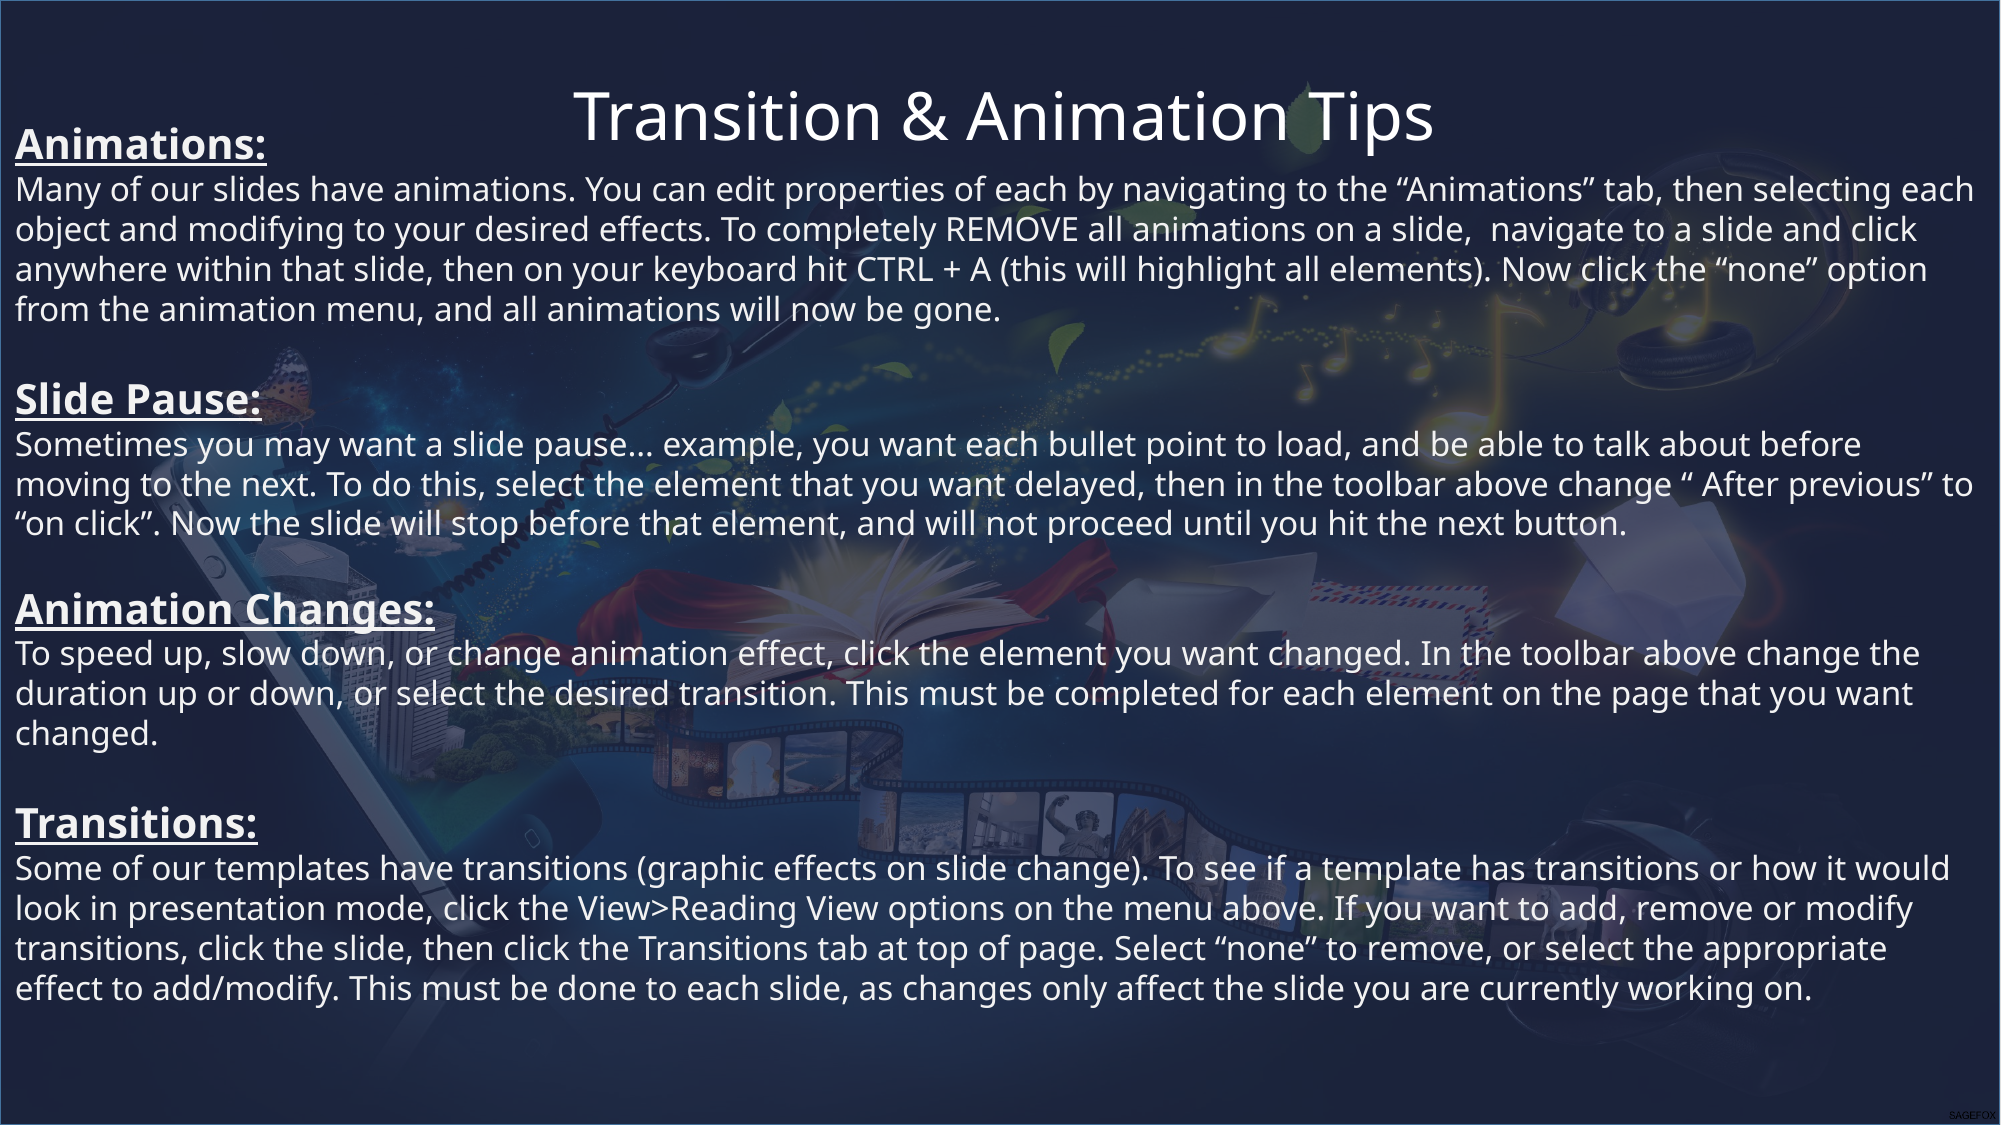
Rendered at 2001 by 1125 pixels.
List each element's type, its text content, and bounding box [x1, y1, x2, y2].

text_box Animations: Many of our slides have animations. You can edit properties of each by navigating to the “Animations” tab, then selecting each object and modifying to your desired effects. To completely REMOVE all animations on a slide, navigate to a slide and click anywhere within that slide, then on your keyboard hit CTRL + A (this will highlight all elements). Now click the “none” option from the animation menu, and all animations will now be gone. Slide Pause: Sometimes you may want a slide pause… example, you want each bullet point to load, and be able to talk about before moving to the next. To do this, select the element that you want delayed, then in the toolbar above change “ After previous” to “on click”. Now the slide will stop before that element, and will not proceed until you hit the next button. Animation Changes: To speed up, slow down, or change animation effect, click the element you want changed. In the toolbar above change the duration up or down, or select the desired transition. This must be completed for each element on the page that you want changed. Transitions: Some of our templates have transitions (graphic effects on slide change). To see if a template has transitions or how it would look in presentation mode, click the View>Reading View options on the menu above. If you want to add, remove or modify transitions, click the slide, then click the Transitions tab at top of page. Select “none” to remove, or select the appropriate effect to add/modify. This must be done to each slide, as changes only affect the slide you are currently working on. [0, 0, 2000, 1125]
title Transition & Animation Tips [477, 59, 1532, 177]
